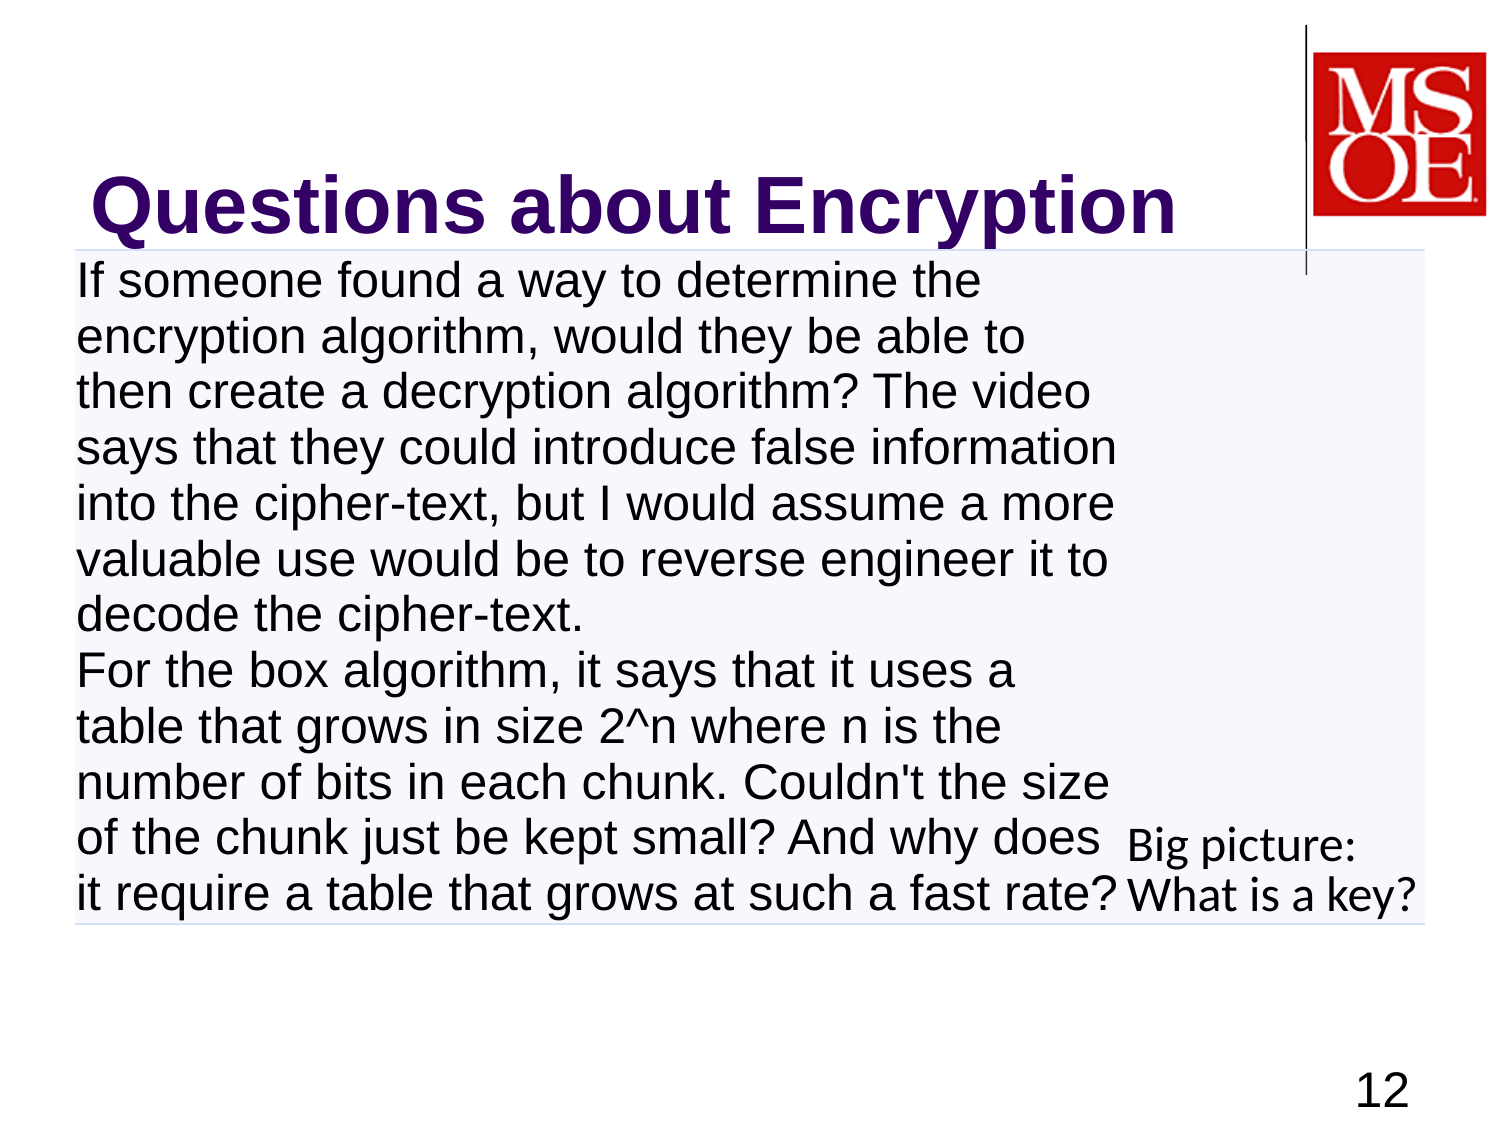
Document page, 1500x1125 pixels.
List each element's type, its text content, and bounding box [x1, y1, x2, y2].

table_header Big picture: What is a key? [1126, 251, 1425, 923]
picture [1312, 37, 1488, 232]
table_header If someone found a way to determine the encryption algorithm, would they be able to then create a decryption algorithm? The video says that they could introduce false information into the cipher-text, but I would assume a more valuable use would be to reverse engineer it to decode the cipher-text. For the box algorithm, it says that it uses a table that grows in size 2^n where n is the number of bits in each chunk. Couldn't the size of the chunk just be kept small? And why does it require a table that grows at such a fast rate? [75, 251, 1126, 923]
title Questions about Encryption [74, 44, 1313, 258]
slide_number 12 [1074, 1049, 1426, 1125]
